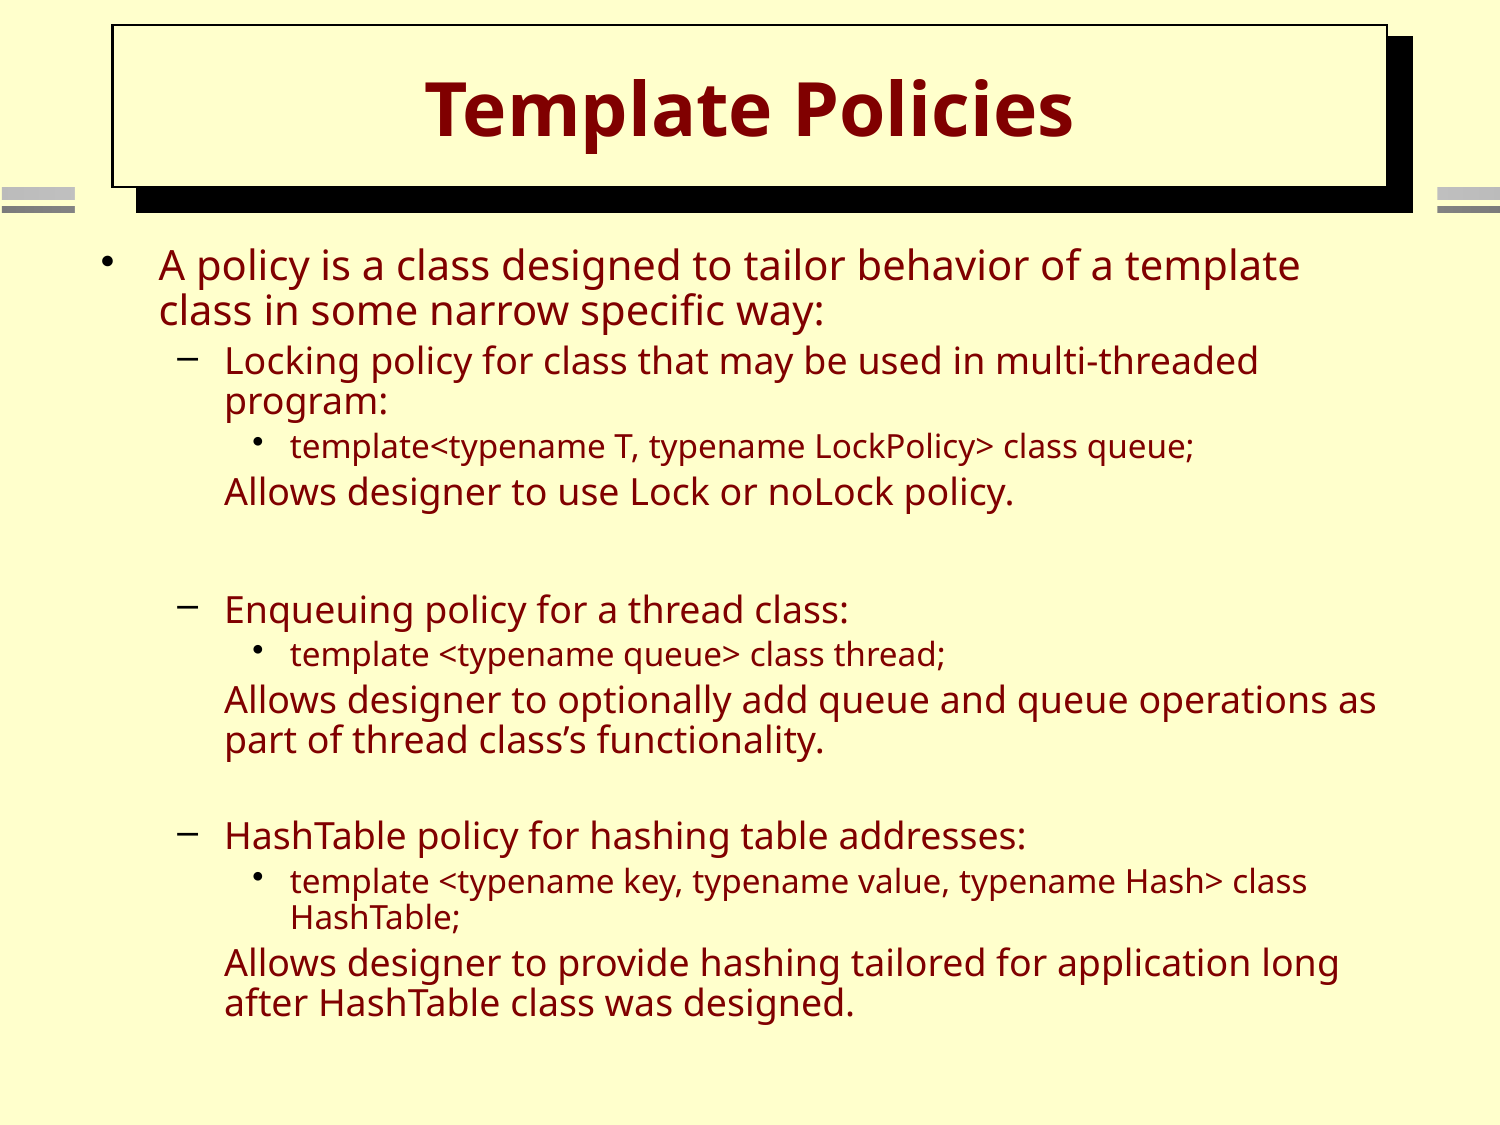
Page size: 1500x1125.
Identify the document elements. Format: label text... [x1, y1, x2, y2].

text_box [74, 0, 1438, 250]
title Template Policies [112, 24, 1388, 188]
list A policy is a class designed to tailor behavior of a template class in some narrow specific way: Locking policy for class that may be used in multi-threaded program: template<typename T, typename LockPolicy> class queue; Allows designer to use Lock or noLock policy. Enqueuing policy for a thread class: template <typename queue> class thread; Allows designer to optionally add queue and queue operations as part of thread class’s functionality. HashTable policy for hashing table addresses: template <typename key, typename value, typename Hash> class HashTable; Allows designer to provide hashing tailored for application long after HashTable class was designed. [87, 237, 1413, 1050]
text_box [137, 37, 1413, 213]
